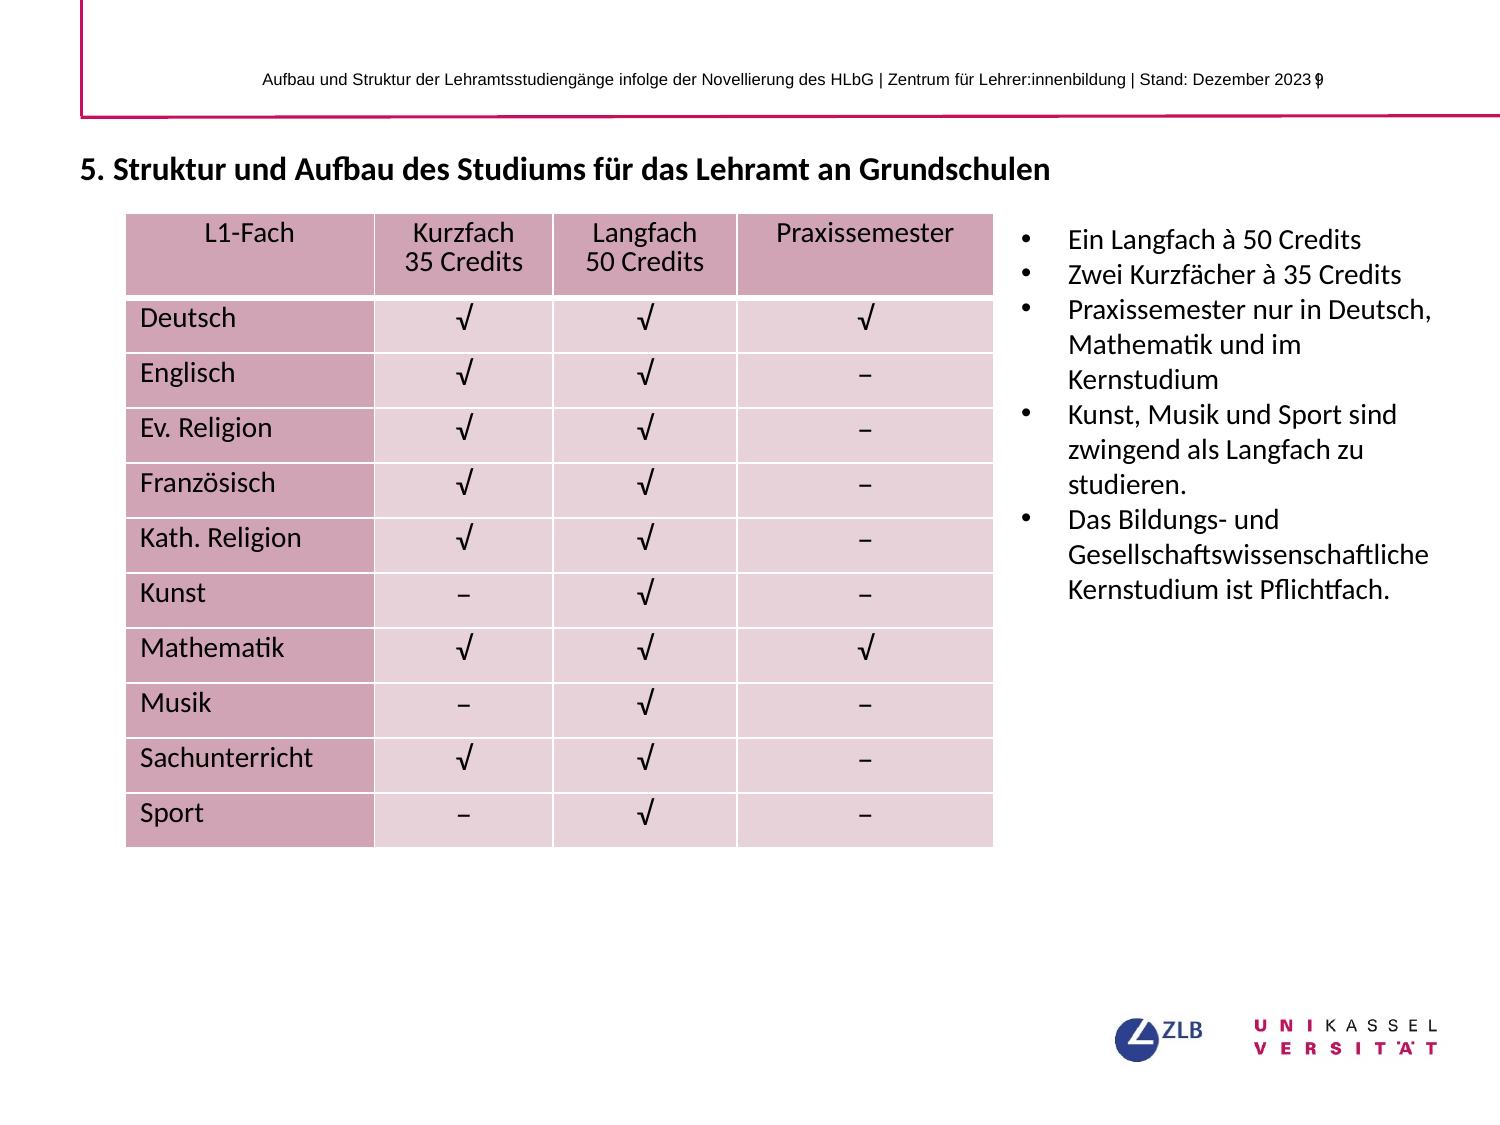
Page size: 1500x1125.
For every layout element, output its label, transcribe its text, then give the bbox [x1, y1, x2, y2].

table_cell Ev. Religion [126, 409, 374, 462]
table_cell Kath. Religion [126, 519, 374, 572]
table_cell √ [375, 354, 552, 407]
table_cell – [738, 684, 993, 737]
table_header Kurzfach 35 Credits [375, 214, 552, 295]
table_cell √ [375, 519, 552, 572]
table_cell – [375, 794, 552, 847]
table_cell Französisch [126, 464, 374, 517]
picture [1110, 996, 1485, 1077]
table_cell √ [554, 464, 736, 517]
table_cell √ [554, 519, 736, 572]
table_cell √ [554, 409, 736, 462]
table_header L1-Fach [126, 214, 374, 295]
table_cell Deutsch [126, 301, 374, 352]
table_cell – [738, 464, 993, 517]
table_cell – [738, 409, 993, 462]
table_cell √ [554, 794, 736, 847]
table_cell – [738, 739, 993, 792]
table_cell √ [554, 629, 736, 682]
table_cell √ [738, 301, 993, 352]
table_cell √ [738, 629, 993, 682]
text_box Ein Langfach à 50 Credits Zwei Kurzfächer à 35 Credits Praxissemester nur in Deutsch, Mathematik und im Kernstudium Kunst, Musik und Sport sind zwingend als Langfach zu studieren. Das Bildungs- und Gesellschaftswissenschaftliche Kernstudium ist Pflichtfach. [1006, 213, 1450, 613]
table_cell √ [375, 464, 552, 517]
table_cell √ [554, 574, 736, 627]
table_cell √ [375, 739, 552, 792]
table_cell √ [375, 629, 552, 682]
table_cell – [738, 519, 993, 572]
table_cell √ [375, 301, 552, 352]
table_cell √ [554, 301, 736, 352]
table_cell – [738, 354, 993, 407]
table_cell √ [554, 354, 736, 407]
table_header Langfach 50 Credits [554, 214, 736, 295]
table_cell Sport [126, 794, 374, 847]
table_header Praxissemester [738, 214, 993, 295]
footer Aufbau und Struktur der Lehramtsstudiengänge infolge der Novellierung des HLbG | Zentrum für Lehrer:innenbildung | Stand: Dezember 2023 | [196, 61, 1337, 103]
table_cell – [738, 574, 993, 627]
table_cell Kunst [126, 574, 374, 627]
table_cell Mathematik [126, 629, 374, 682]
table_cell Englisch [126, 354, 374, 407]
table_cell Musik [126, 684, 374, 737]
table_cell – [738, 794, 993, 847]
text_box 5. Struktur und Aufbau des Studiums für das Lehramt an Grundschulen [64, 139, 1337, 195]
table_cell – [375, 574, 552, 627]
table_cell √ [554, 684, 736, 737]
table_cell Sachunterricht [126, 739, 374, 792]
table_cell – [375, 684, 552, 737]
table_cell √ [375, 409, 552, 462]
table_cell √ [554, 739, 736, 792]
